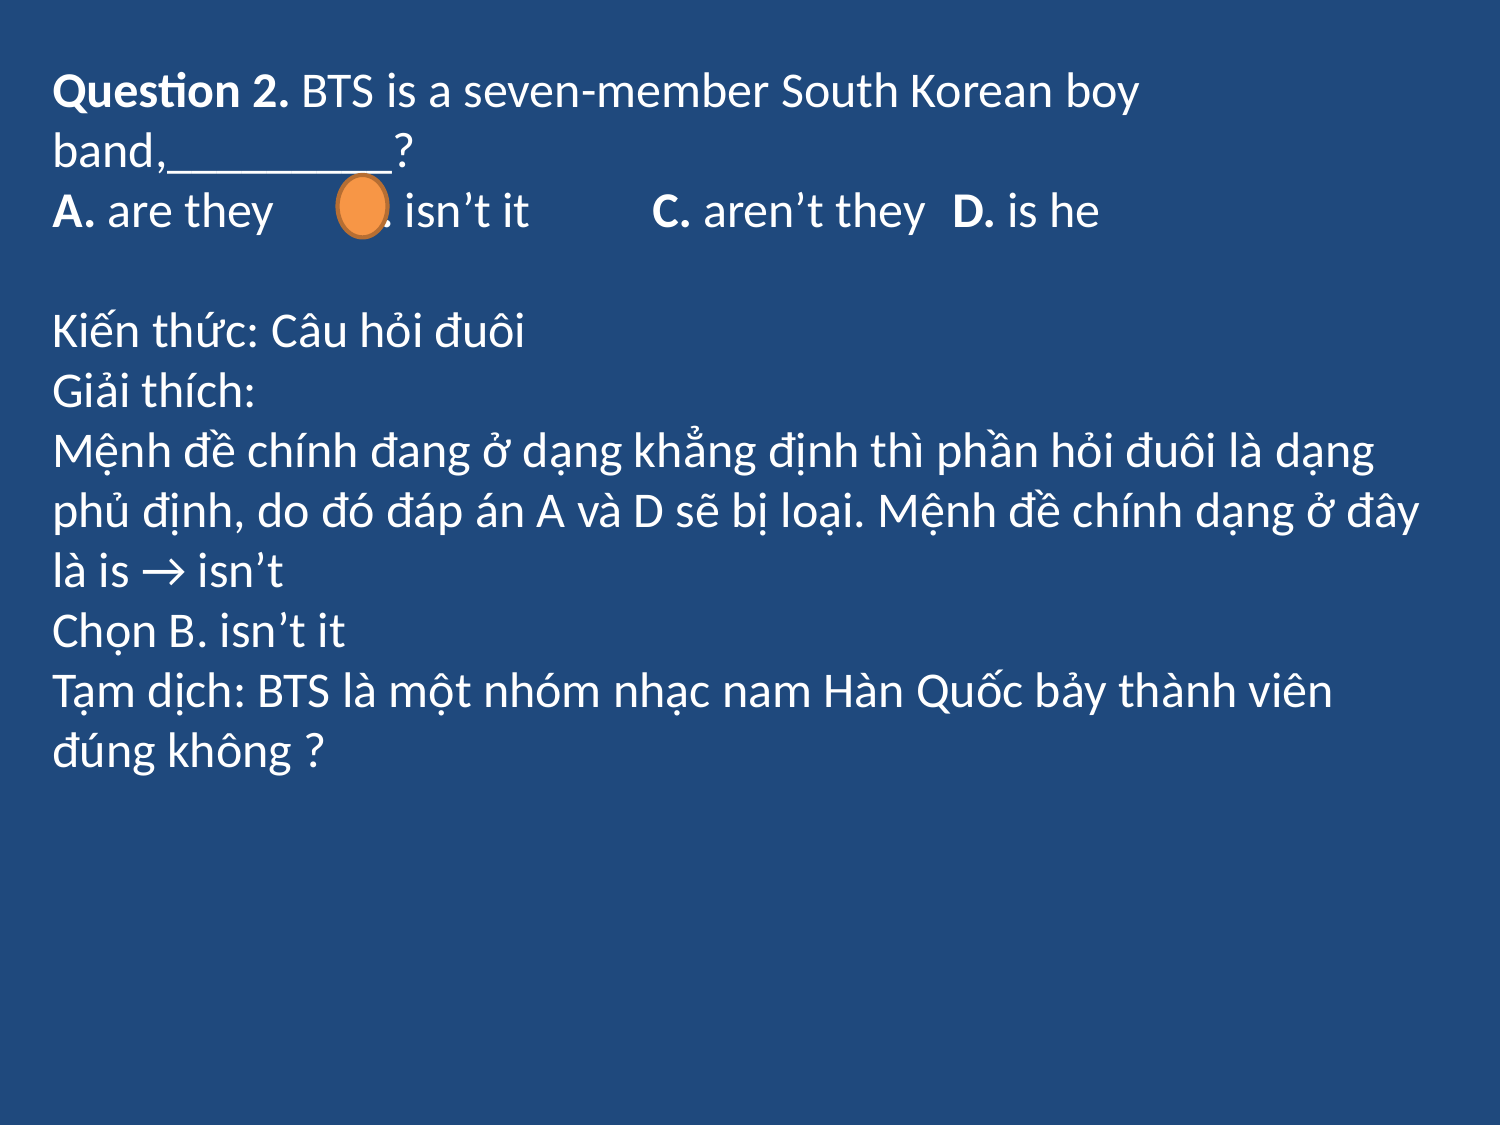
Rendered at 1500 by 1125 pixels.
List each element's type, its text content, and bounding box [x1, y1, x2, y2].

text_box [335, 172, 390, 240]
text_box Question 2. BTS is a seven-member South Korean boy band,_________? A. are they B. isn’t it C. aren’t they D. is he Kiến thức: Câu hỏi đuôi Giải thích: Mệnh đề chính đang ở dạng khẳng định thì phần hỏi đuôi là dạng phủ định, do đó đáp án A và D sẽ bị loại. Mệnh đề chính dạng ở đây là is → isn’t Chọn B. isn’t it Tạm dịch: BTS là một nhóm nhạc nam Hàn Quốc bảy thành viên đúng không ? [37, 49, 1450, 845]
